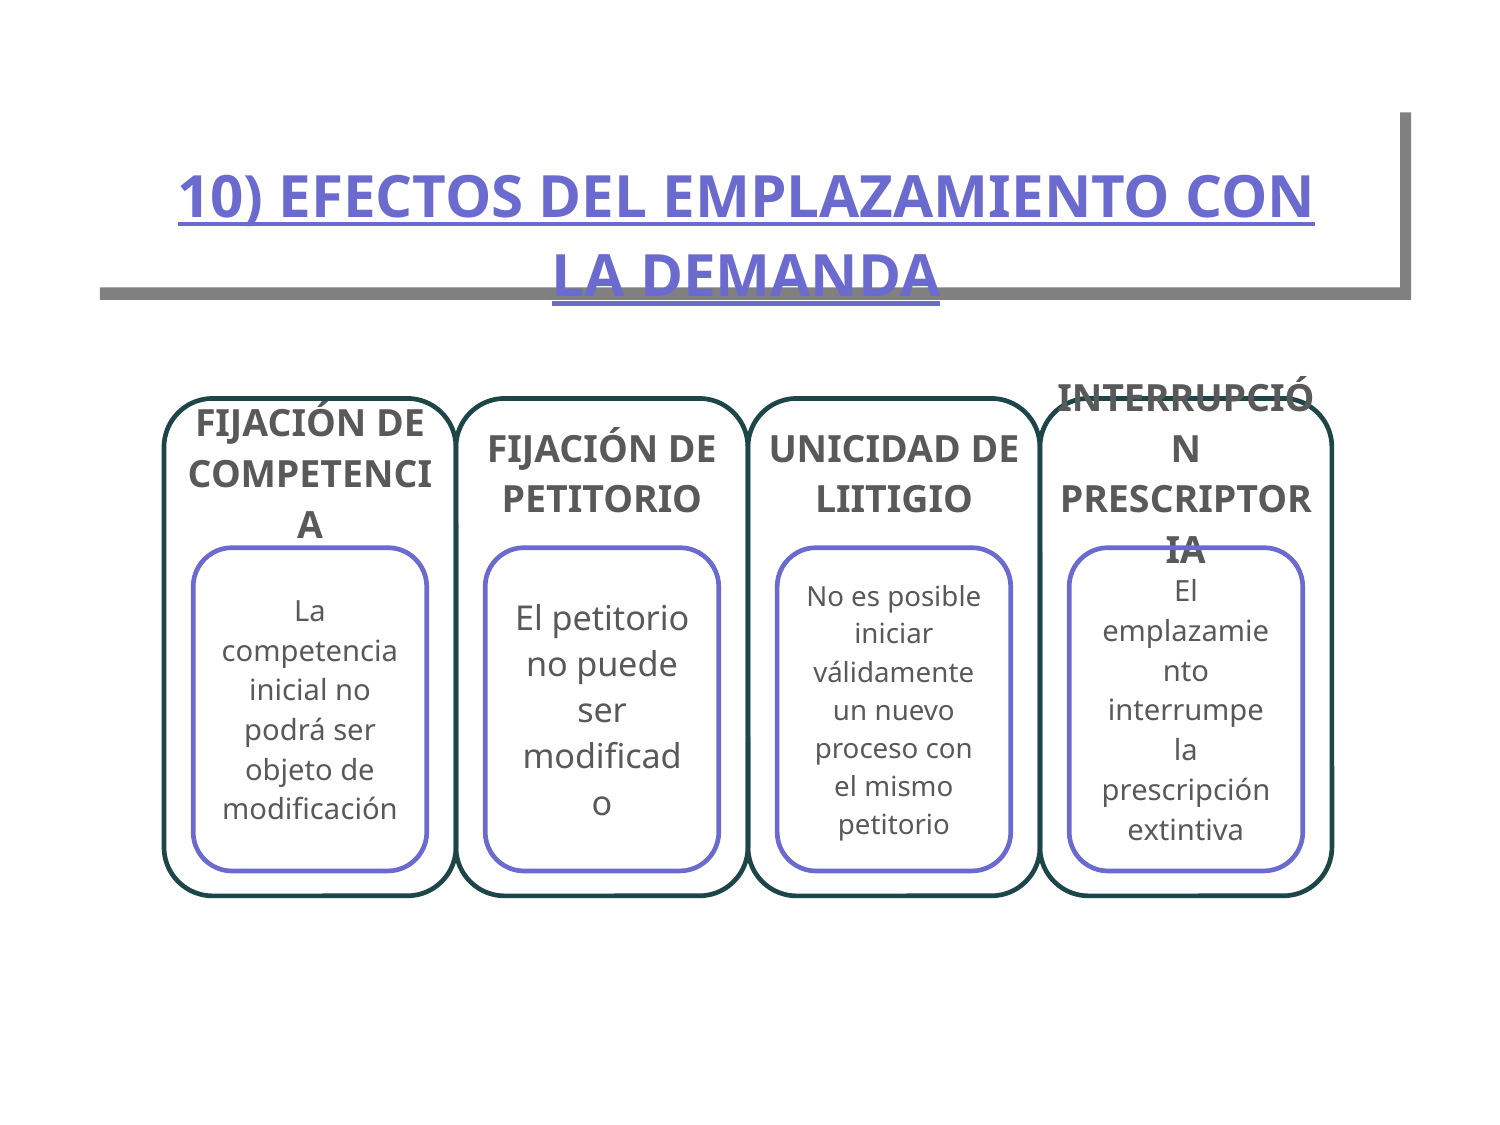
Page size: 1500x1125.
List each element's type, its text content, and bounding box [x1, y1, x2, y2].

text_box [163, 398, 1333, 897]
title 10) EFECTOS DEL EMPLAZAMIENTO CON LA DEMANDA [140, 140, 1353, 329]
